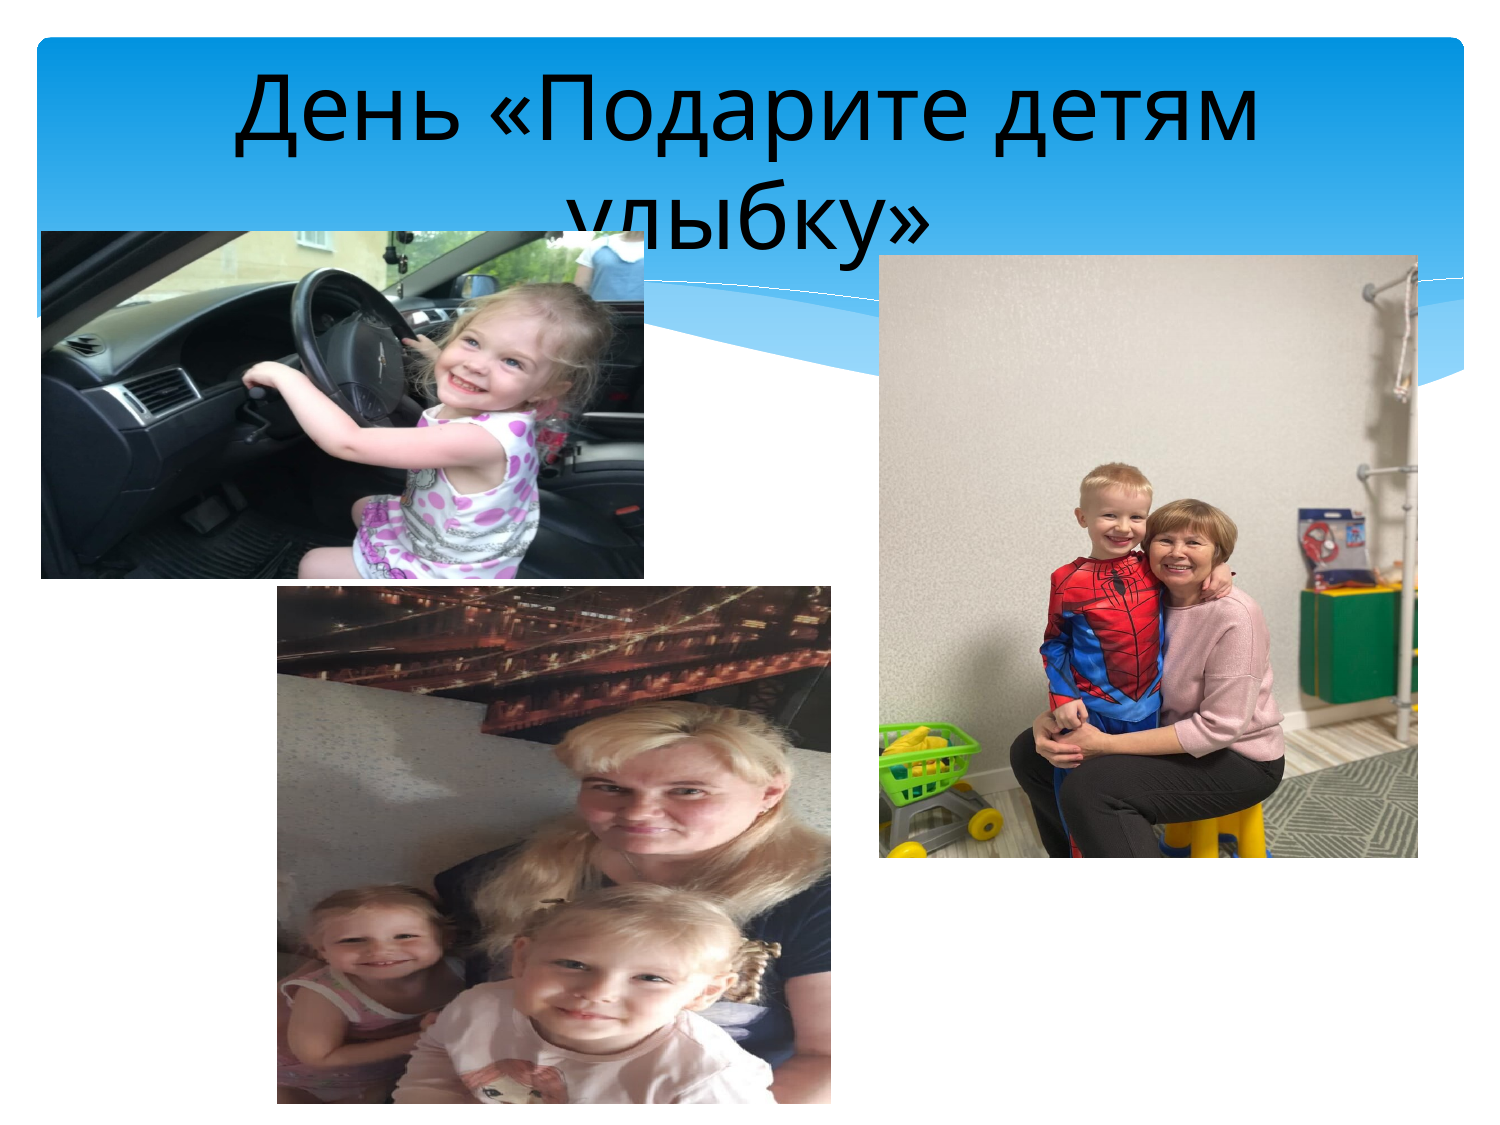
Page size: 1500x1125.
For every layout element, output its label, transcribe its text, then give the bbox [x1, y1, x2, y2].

picture [277, 585, 831, 1104]
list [41, 231, 644, 579]
title День «Подарите детям улыбку» [75, 55, 1425, 261]
picture [879, 255, 1418, 858]
